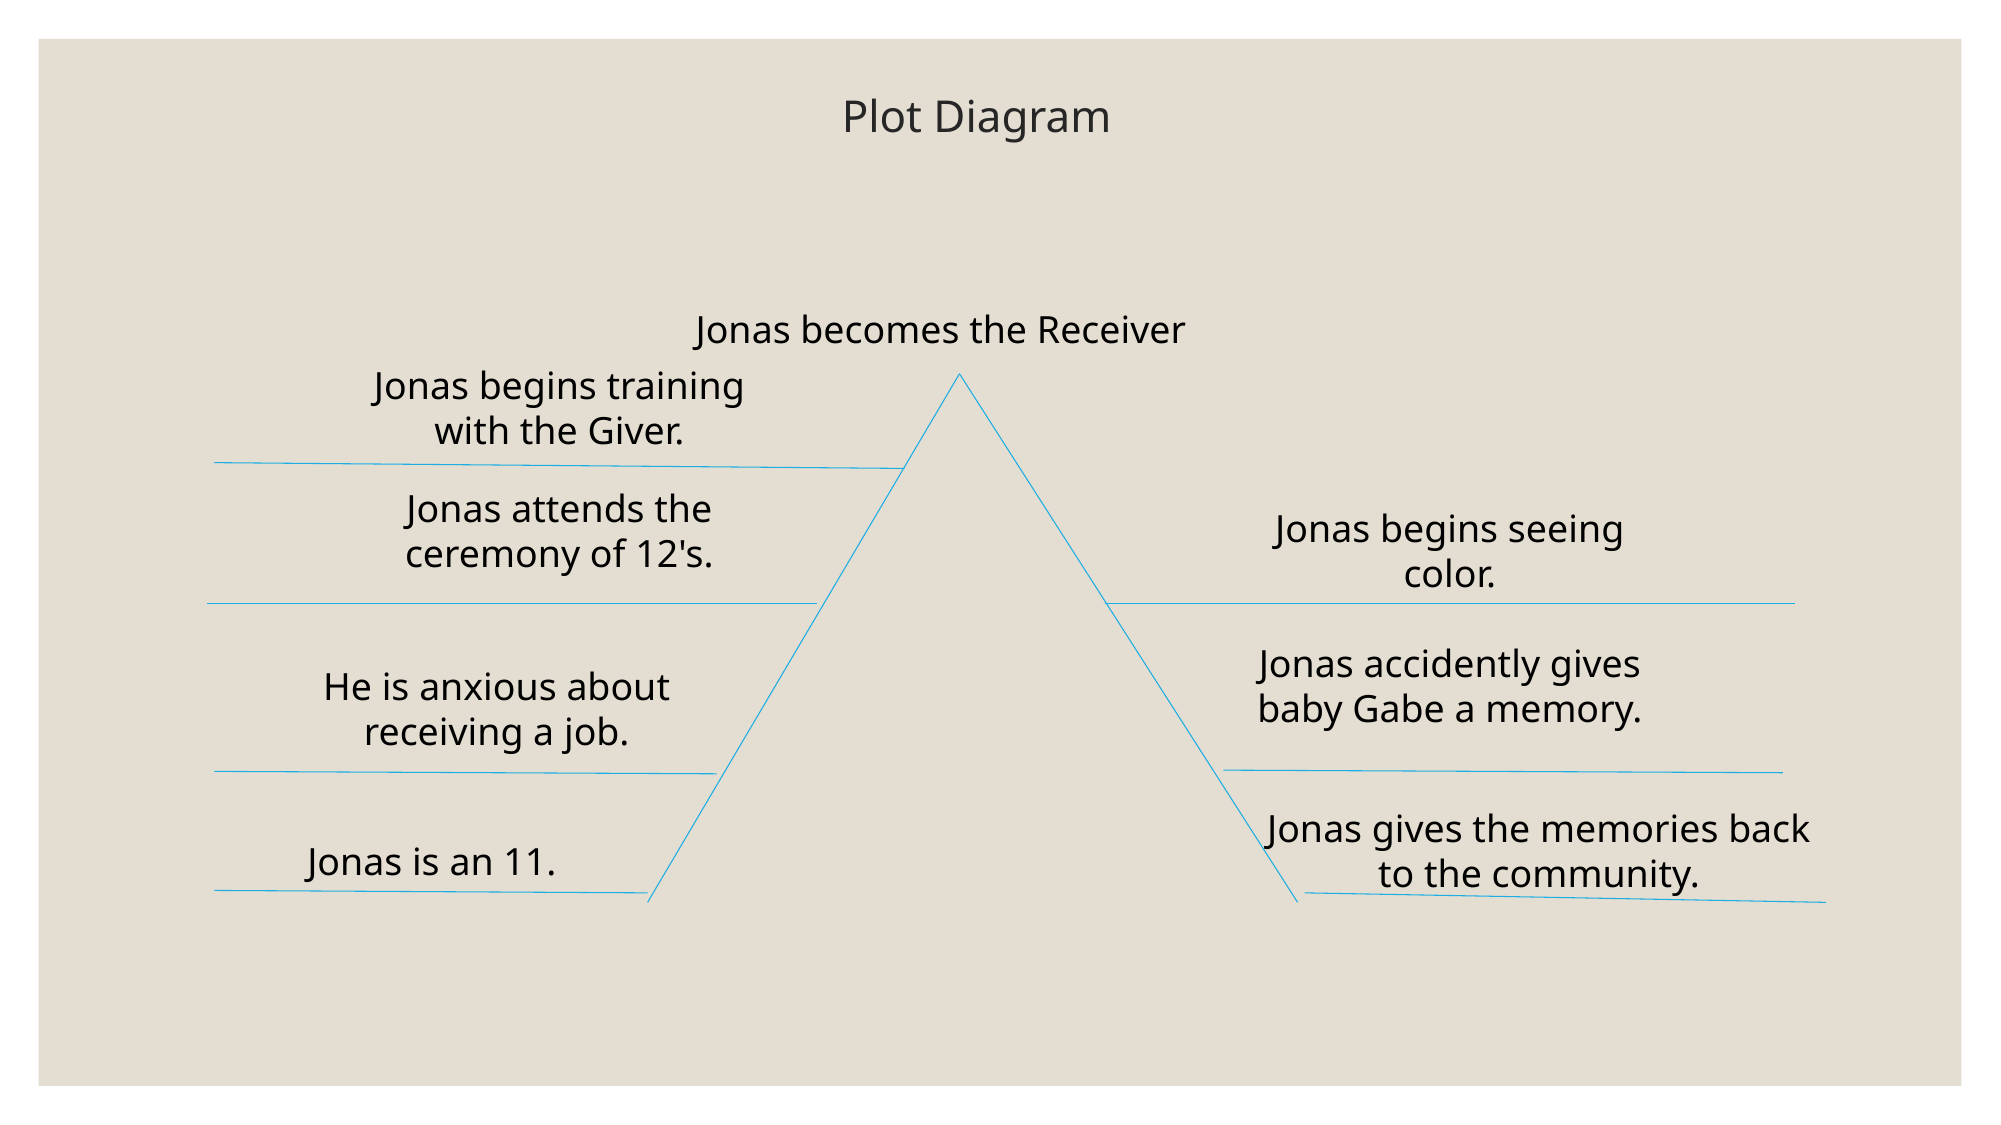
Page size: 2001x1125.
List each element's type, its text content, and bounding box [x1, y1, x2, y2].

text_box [959, 373, 1298, 903]
text_box Jonas becomes the Receiver [680, 298, 1246, 359]
text_box Jonas attends the ceremony of 12's. [334, 477, 641, 582]
text_box He is anxious about receiving a job. [271, 655, 641, 761]
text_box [1304, 892, 1827, 903]
text_box Jonas begins training with the Giver. [334, 354, 785, 458]
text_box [647, 373, 954, 903]
title Plot Diagram [465, 86, 1489, 150]
text_box Jonas is an 11. [207, 830, 641, 891]
text_box Jonas begins seeing color. [1303, 497, 1675, 600]
text_box Jonas accidently gives baby Gabe a memory. [1303, 632, 1675, 738]
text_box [214, 462, 905, 469]
text_box Jonas gives the memories back to the community. [1303, 798, 1827, 890]
